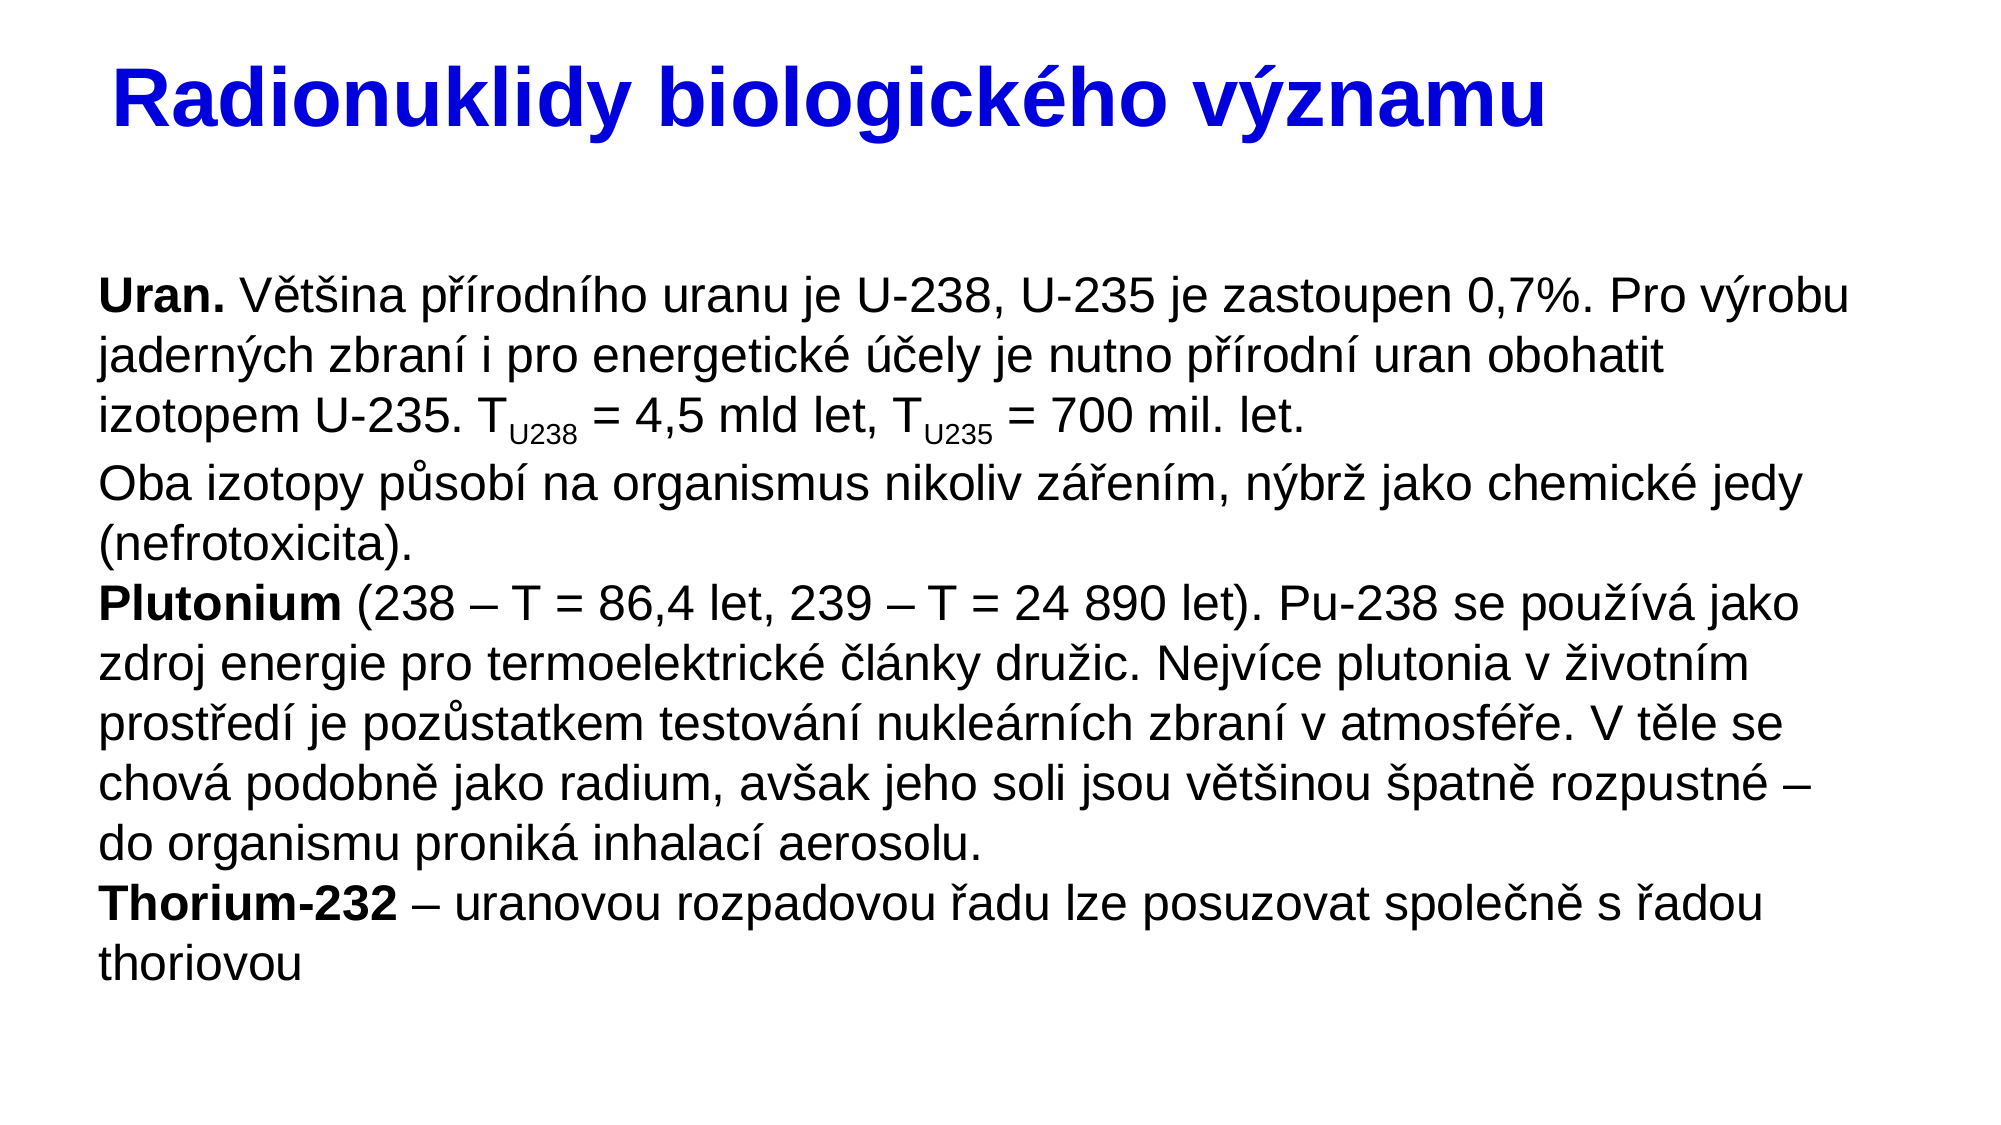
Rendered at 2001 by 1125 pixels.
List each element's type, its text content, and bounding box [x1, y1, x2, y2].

title Radionuklidy biologického významu [111, 59, 1611, 134]
list Uran. Většina přírodního uranu je U-238, U-235 je zastoupen 0,7%. Pro výrobu jaderných zbraní i pro energetické účely je nutno přírodní uran obohatit izotopem U-235. TU238 = 4,5 mld let, TU235 = 700 mil. let. Oba izotopy působí na organismus nikoliv zářením, nýbrž jako chemické jedy (nefrotoxicita). Plutonium (238 – T = 86,4 let, 239 – T = 24 890 let). Pu-238 se používá jako zdroj energie pro termoelektrické články družic. Nejvíce plutonia v životním prostředí je pozůstatkem testování nukleárních zbraní v atmosféře. V těle se chová podobně jako radium, avšak jeho soli jsou většinou špatně rozpustné – do organismu proniká inhalací aerosolu. Thorium-232 – uranovou rozpadovou řadu lze posuzovat společně s řadou thoriovou [98, 262, 1868, 1071]
